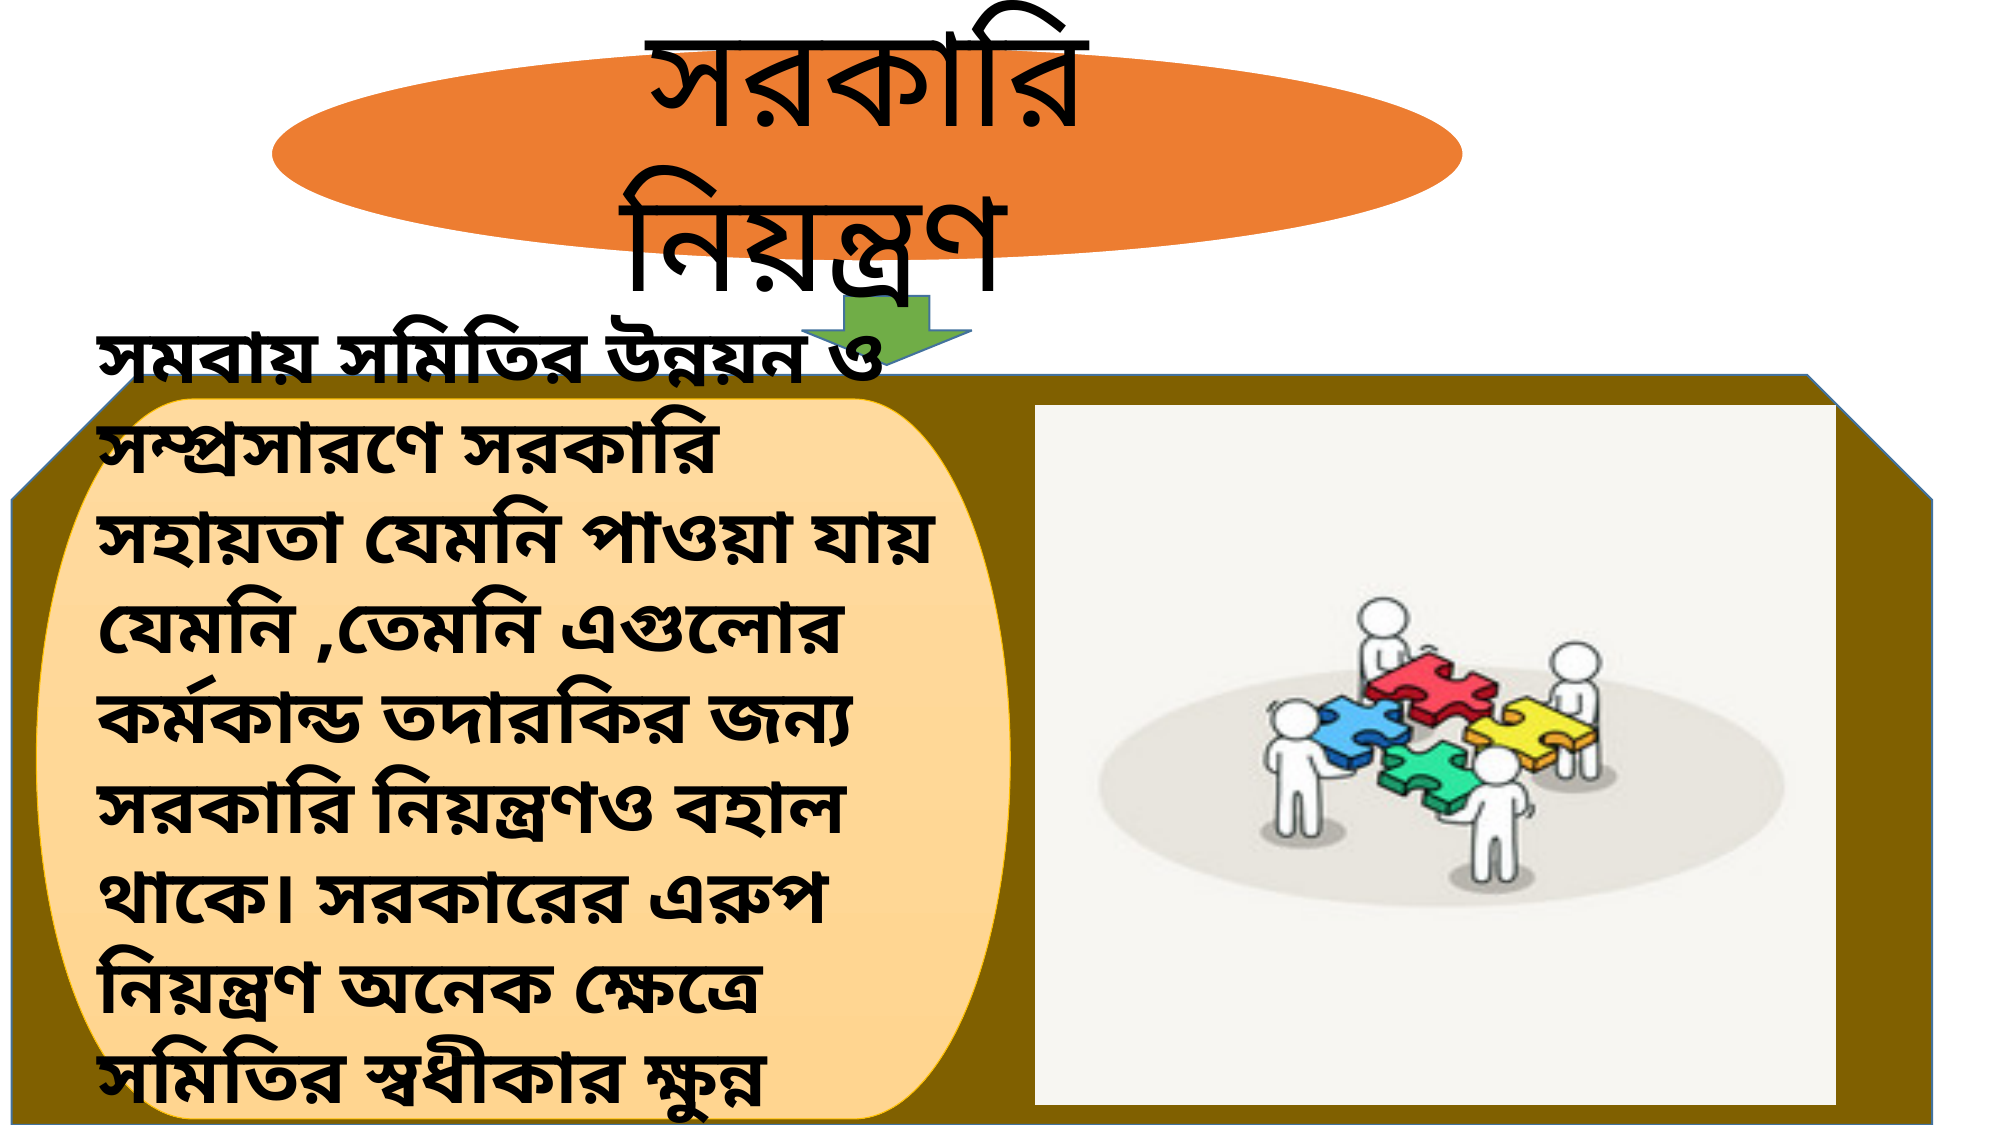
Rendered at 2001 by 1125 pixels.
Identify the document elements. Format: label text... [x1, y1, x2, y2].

text_box [10, 373, 1934, 1125]
text_box সরকারি নিয়ন্ত্রণ [268, 44, 1466, 264]
text_box [801, 294, 973, 367]
picture [1035, 405, 1836, 1105]
text_box সমবায় সমিতির উন্নয়ন ও সম্প্রসারণে সরকারি সহায়তা যেমনি পাওয়া যায় যেমনি ,তেমনি এগুলোর কর্মকান্ড তদারকির জন্য সরকারি নিয়ন্ত্রণও বহাল থাকে। সরকারের এরুপ নিয়ন্ত্রণ অনেক ক্ষেত্রে সমিতির স্বধীকার ক্ষুন্ন করে। [35, 398, 1011, 1120]
